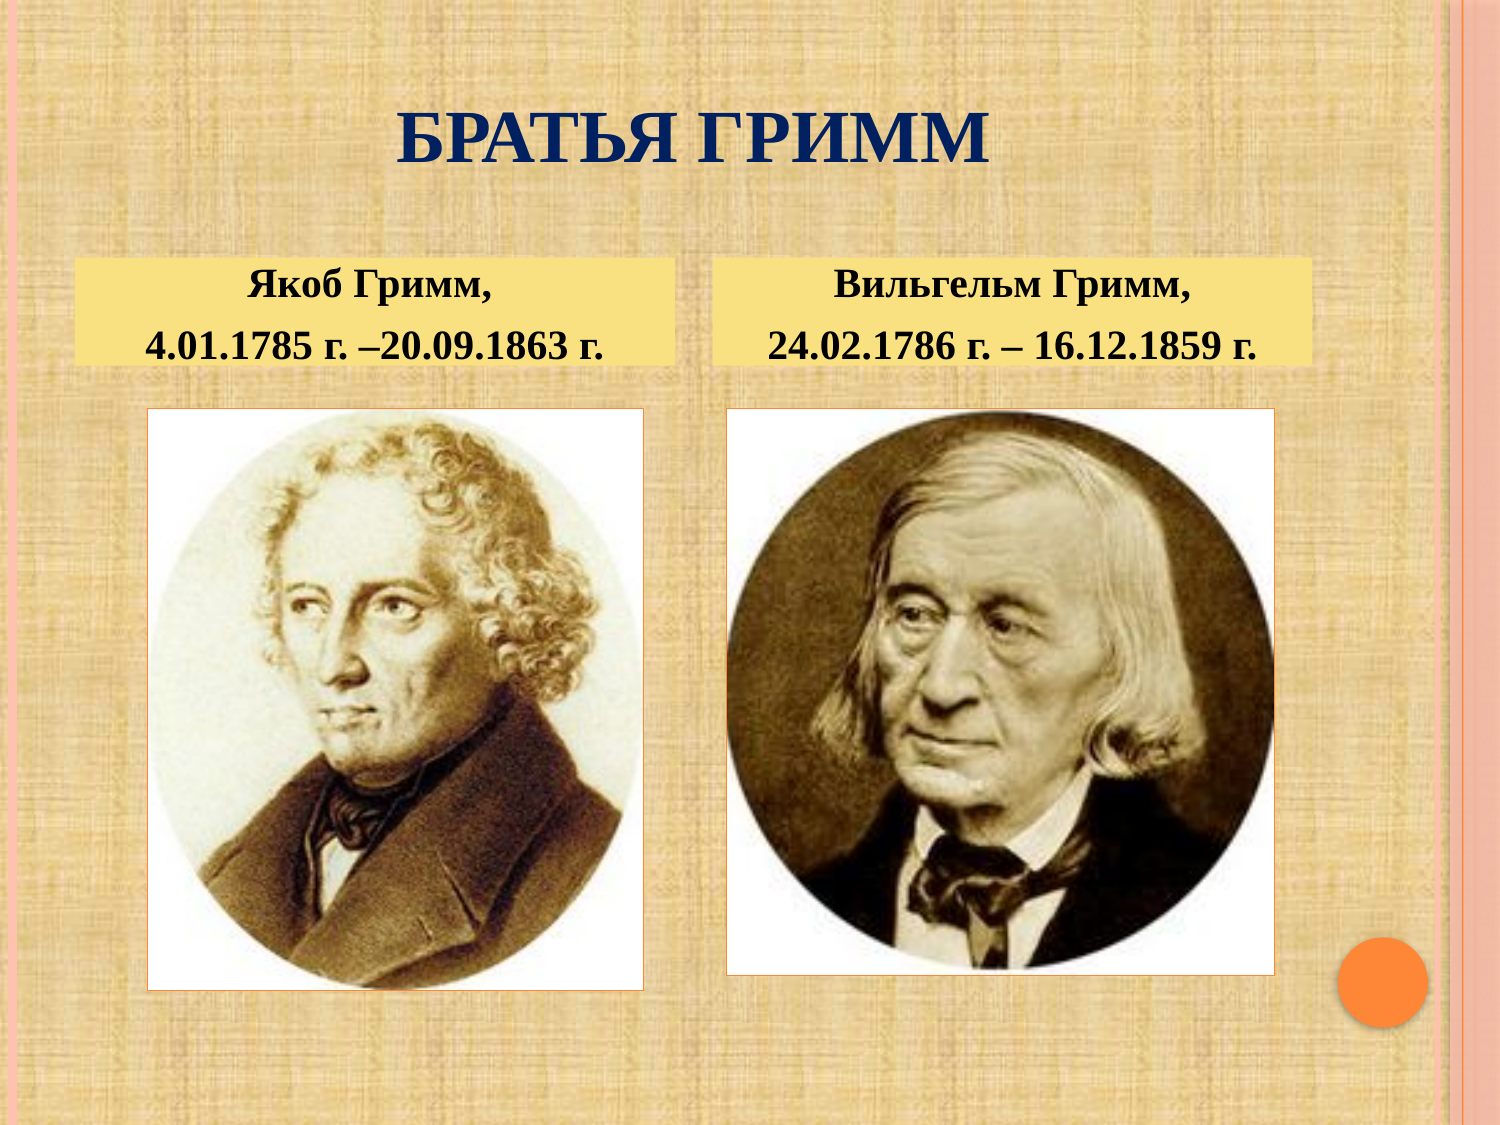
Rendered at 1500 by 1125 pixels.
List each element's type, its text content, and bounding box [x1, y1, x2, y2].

list Якоб Гримм, 4.01.1785 г. –20.09.1863 г. [75, 257, 675, 366]
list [725, 408, 1275, 977]
list Вильгельм Гримм, 24.02.1786 г. – 16.12.1859 г. [712, 257, 1313, 366]
title Братья Гримм [75, 44, 1313, 185]
picture [0, 0, 7, 1125]
picture [18, 0, 1434, 1125]
picture [1441, 0, 1449, 1125]
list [147, 408, 645, 991]
